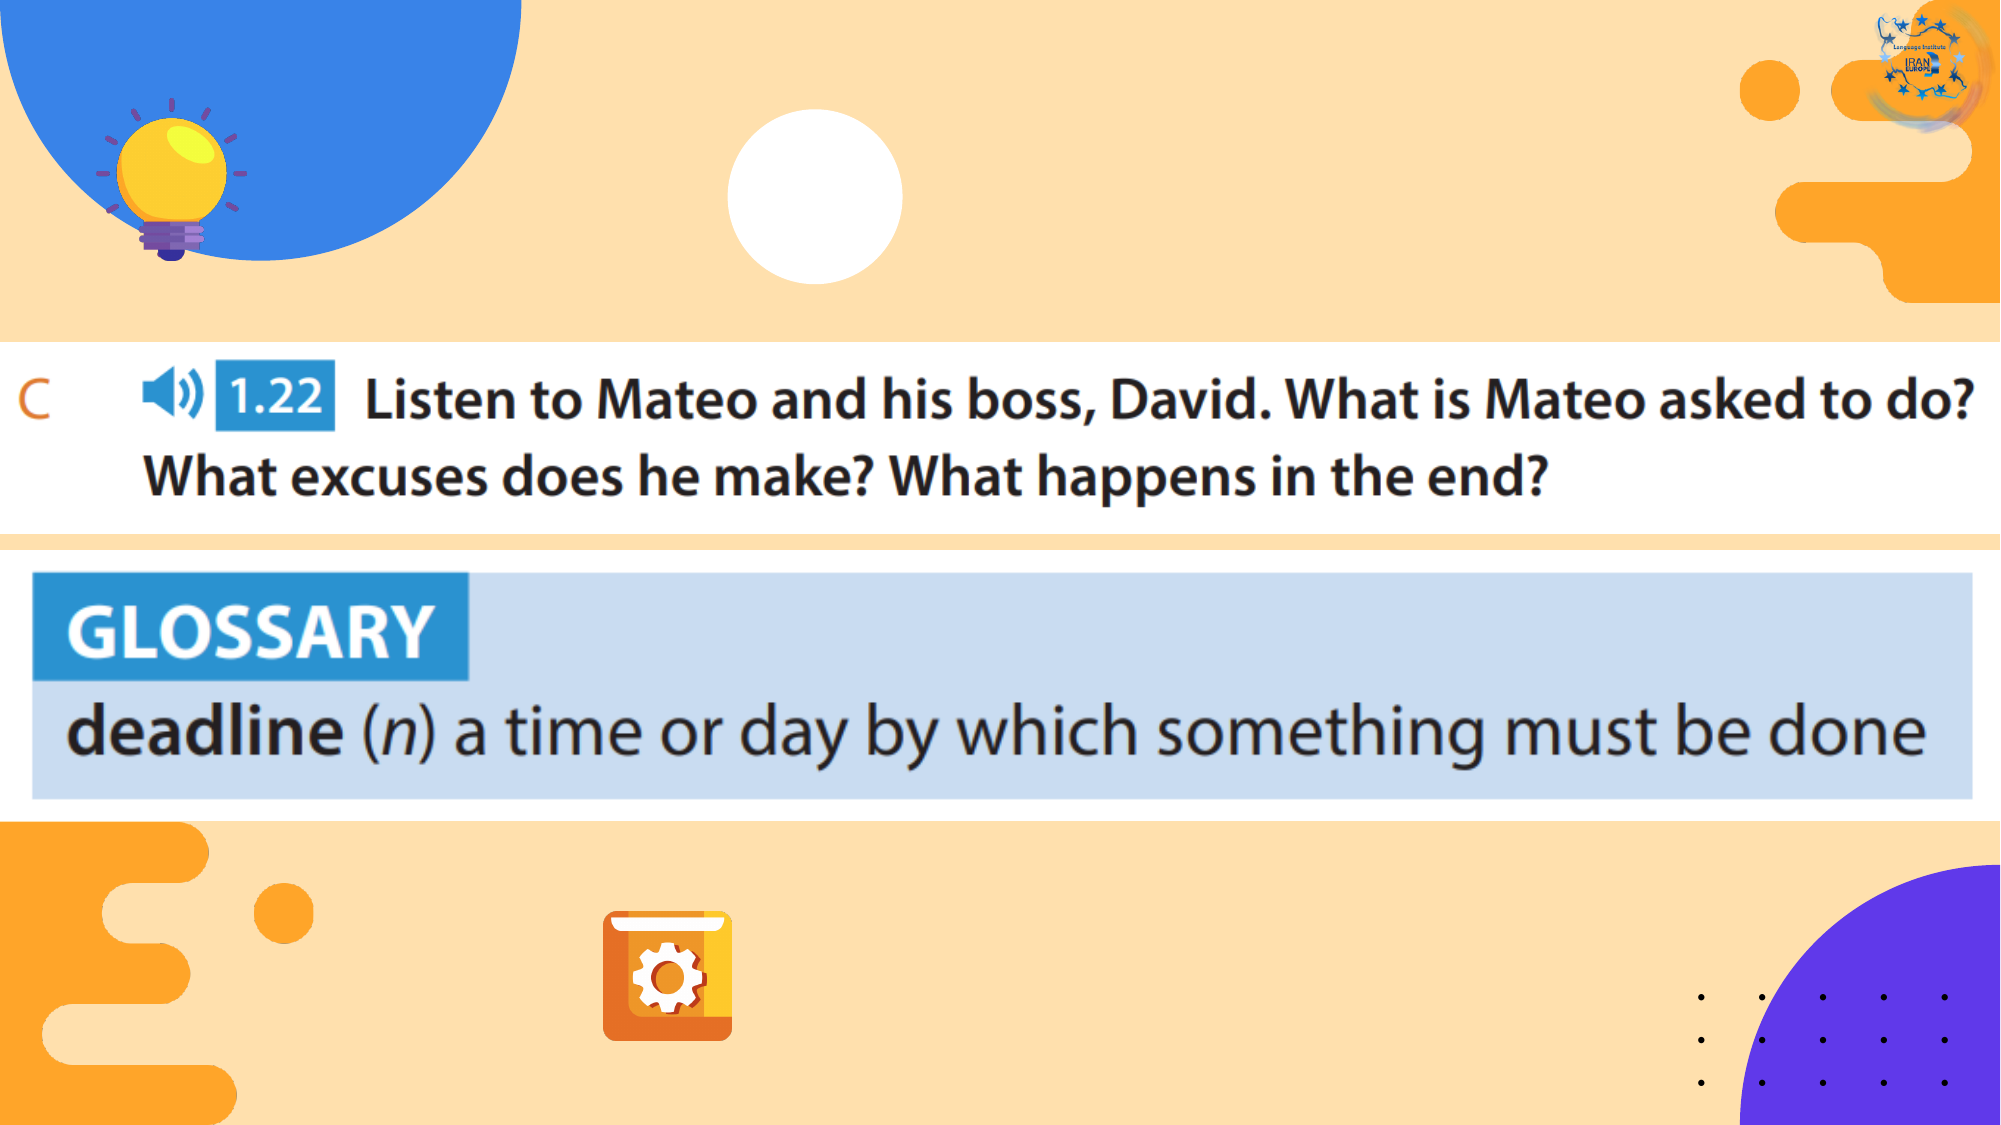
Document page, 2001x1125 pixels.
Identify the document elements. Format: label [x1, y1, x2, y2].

picture [0, 822, 314, 1125]
picture [0, 342, 2000, 534]
picture [1698, 994, 1948, 1086]
picture [1739, 0, 2000, 303]
picture [96, 98, 247, 261]
picture [603, 911, 732, 1041]
picture [0, 550, 2000, 821]
